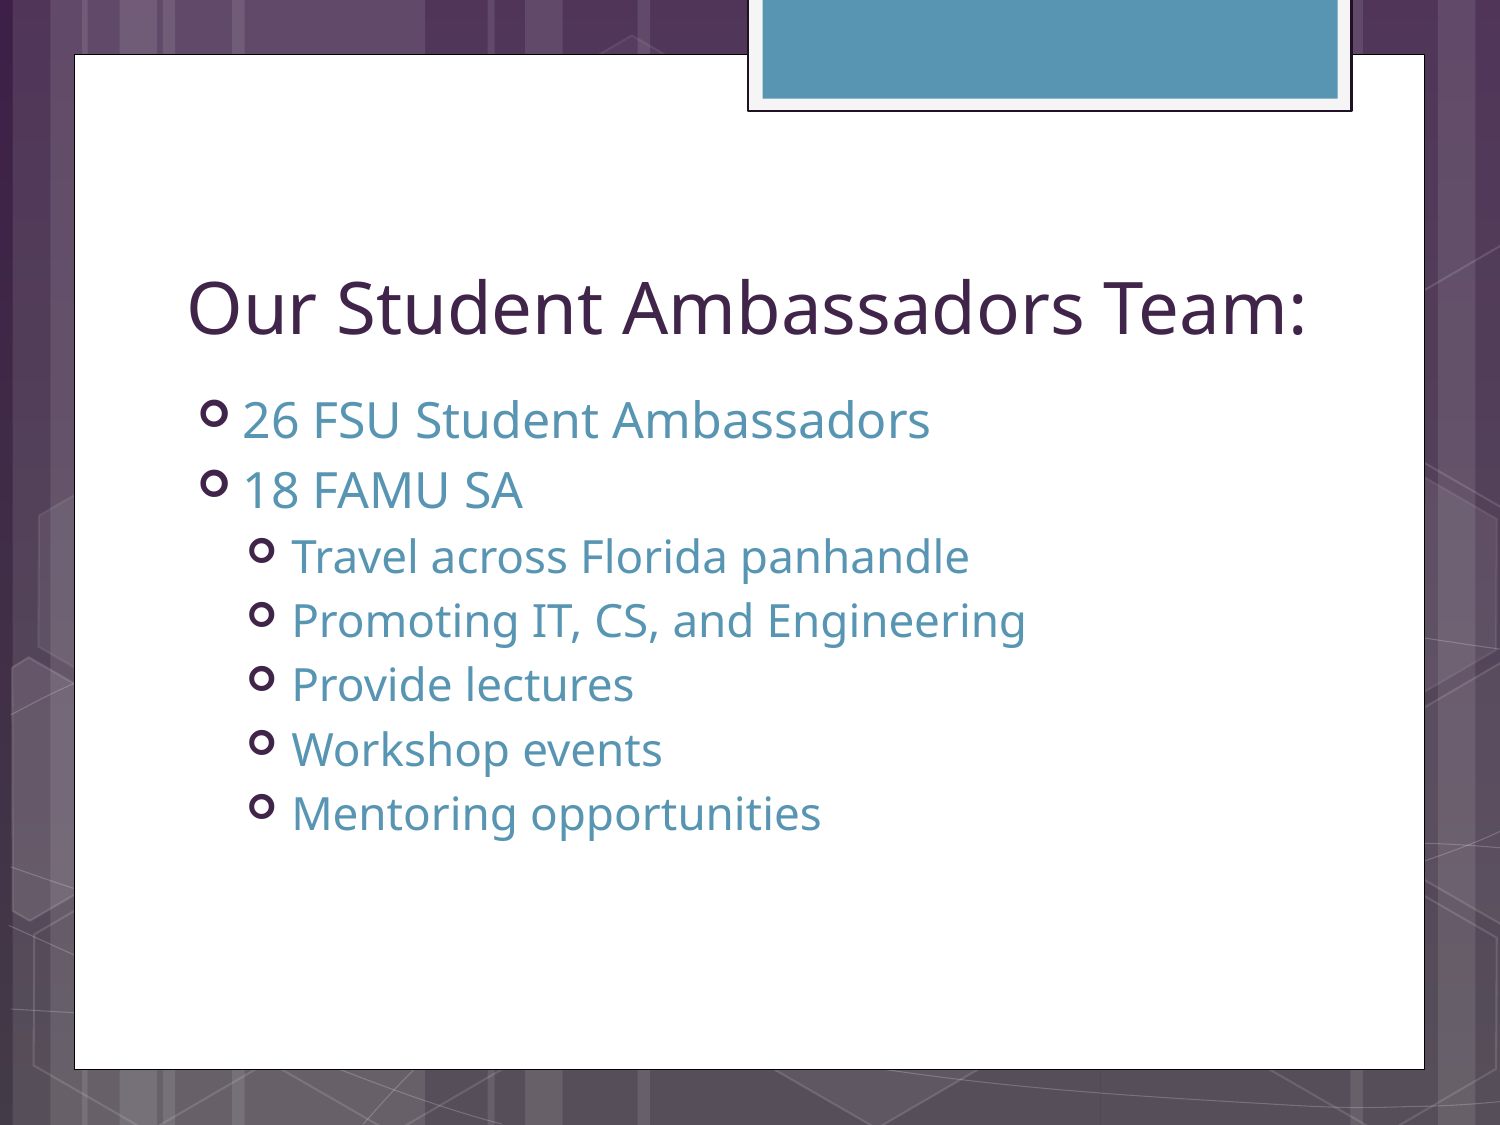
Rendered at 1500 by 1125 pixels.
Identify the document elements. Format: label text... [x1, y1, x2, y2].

list 26 FSU Student Ambassadors 18 FAMU SA Travel across Florida panhandle Promoting IT, CS, and Engineering Provide lectures Workshop events Mentoring opportunities [171, 381, 1283, 957]
title Our Student Ambassadors Team: [171, 168, 1324, 357]
